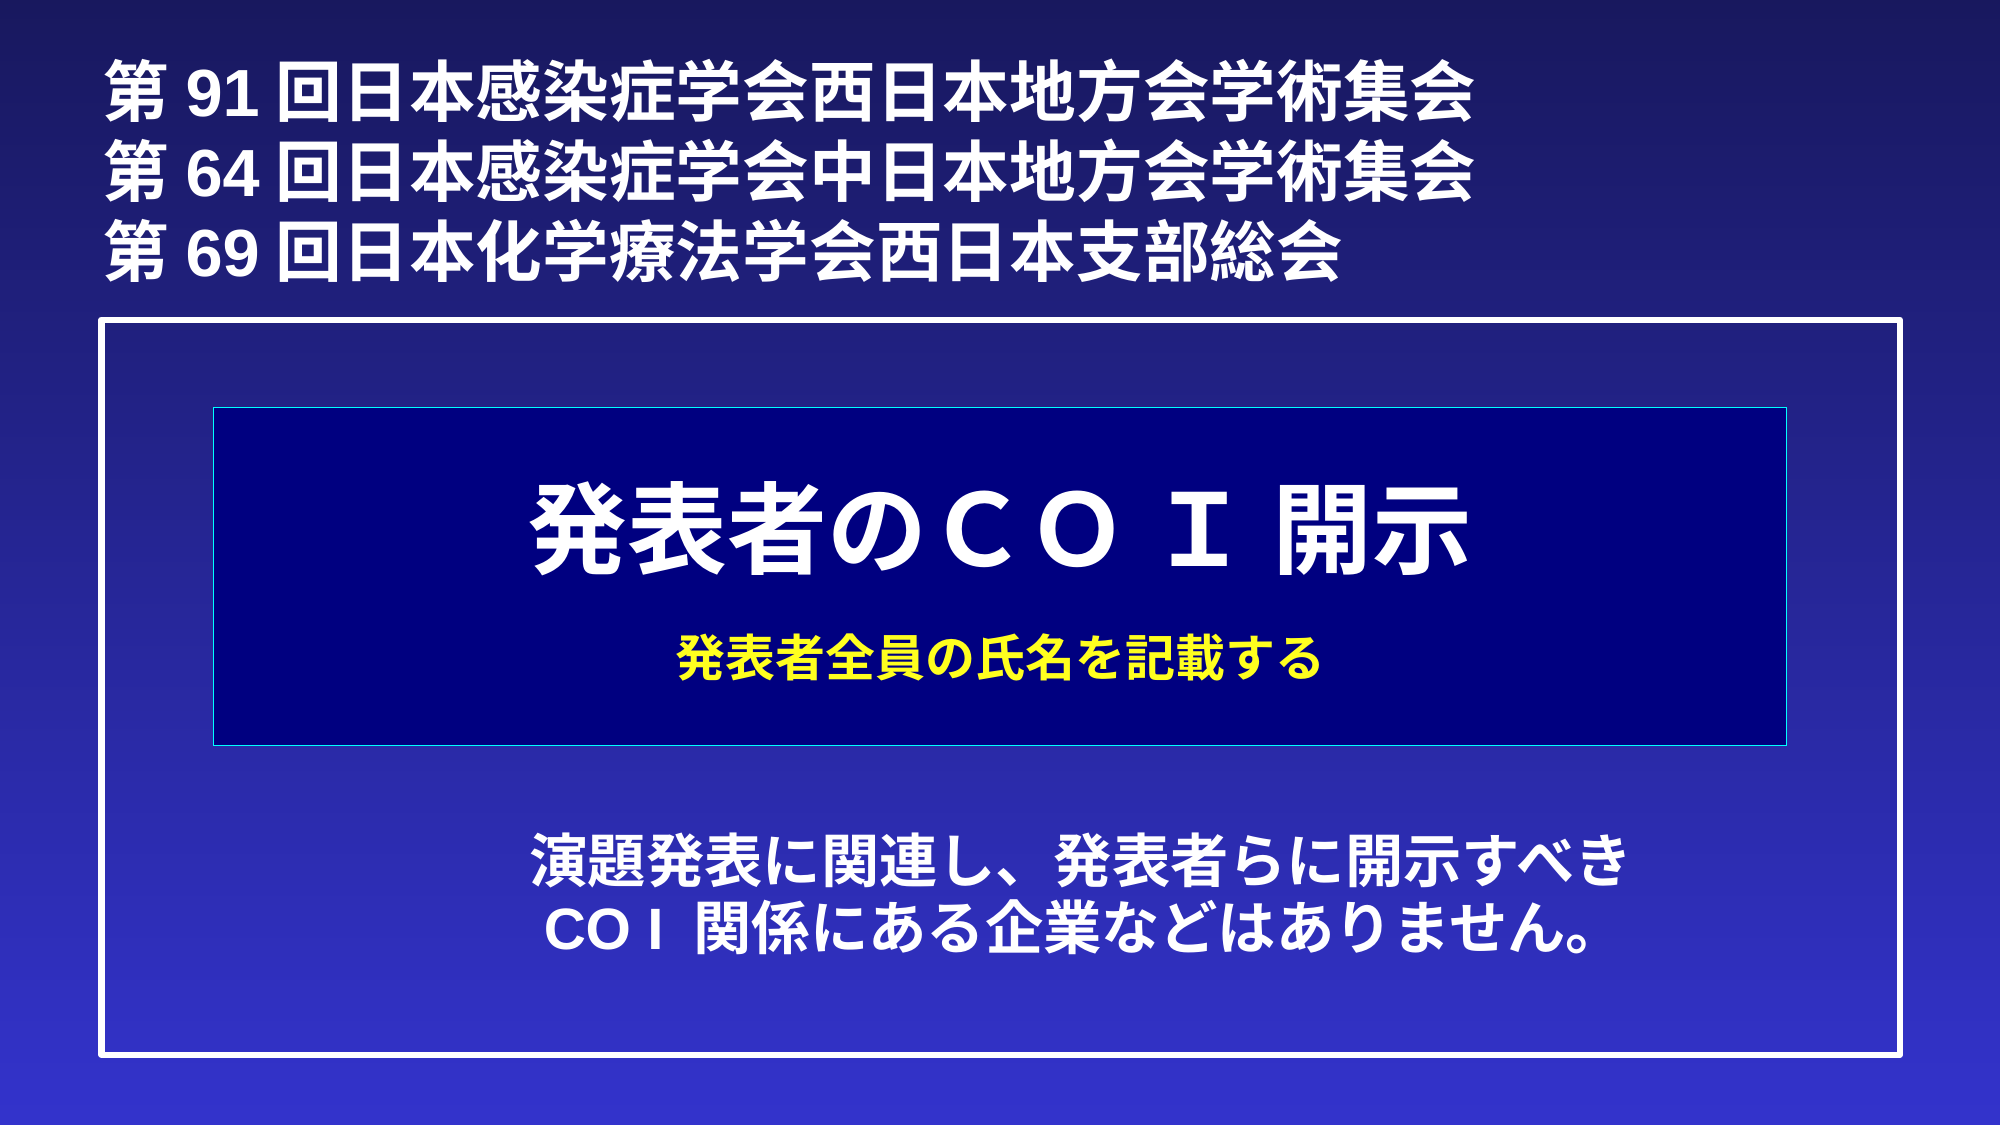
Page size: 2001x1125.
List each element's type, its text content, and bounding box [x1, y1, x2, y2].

text_box 第91回日本感染症学会西日本地方会学術集会 第64回日本感染症学会中日本地方会学術集会 第69回日本化学療法学会西日本支部総会 [88, 41, 1587, 377]
text_box [101, 319, 1900, 1055]
